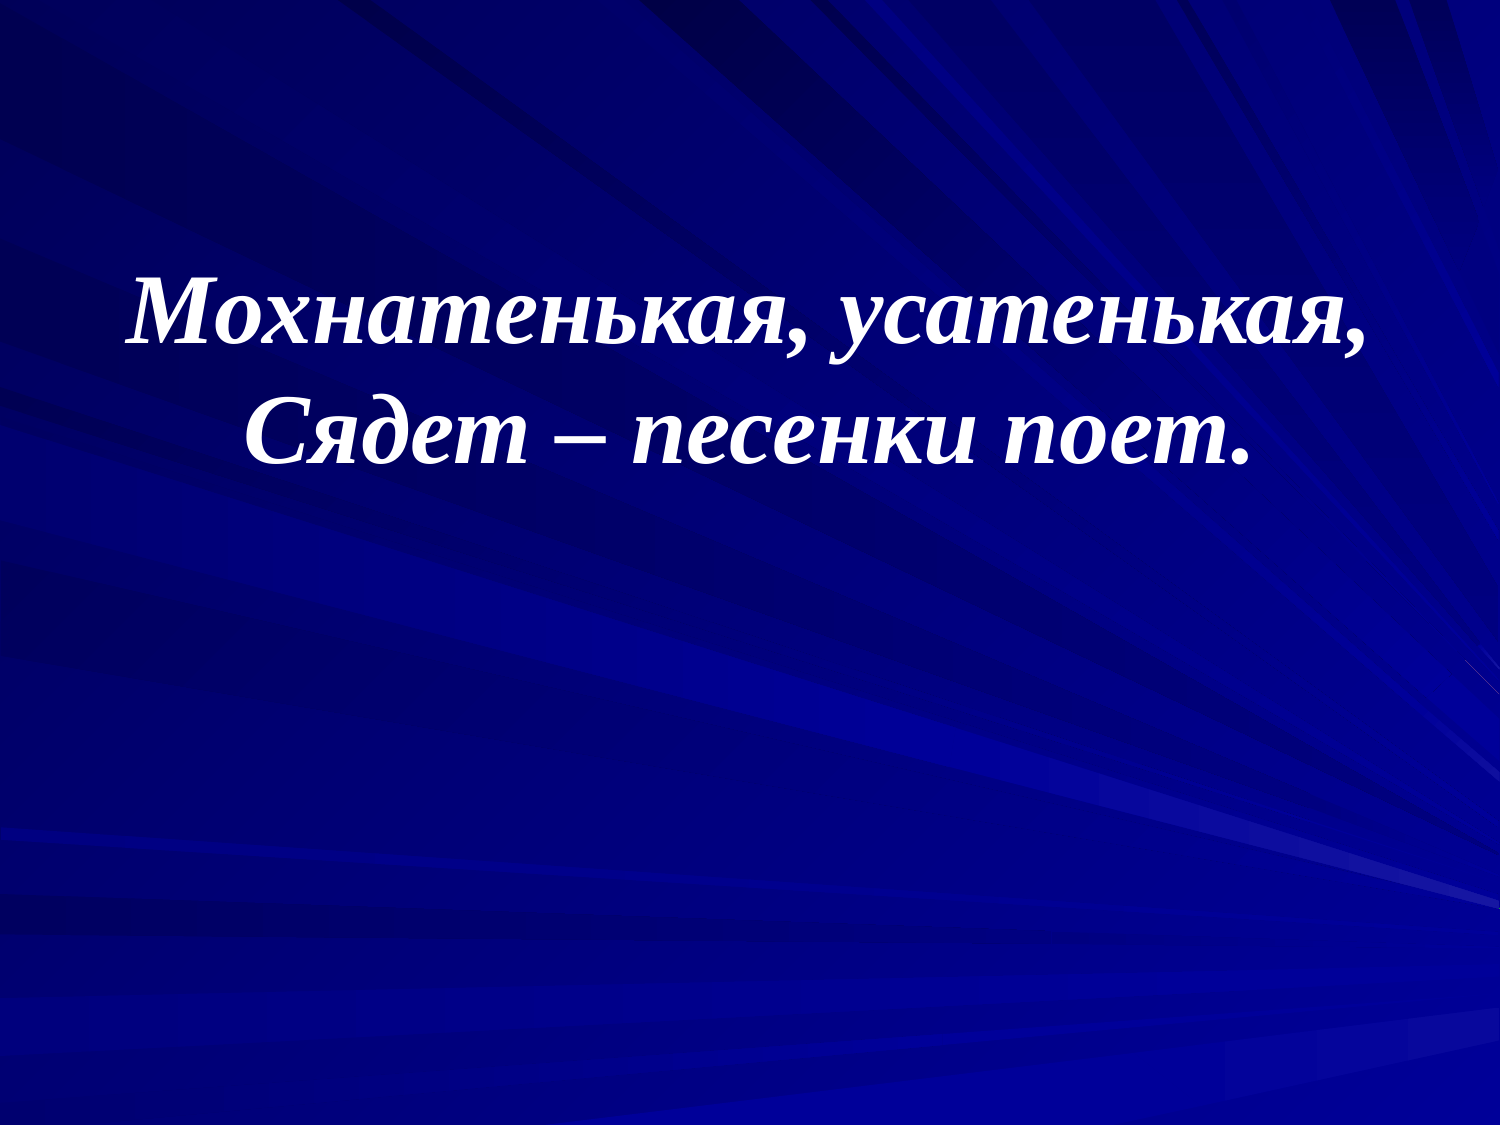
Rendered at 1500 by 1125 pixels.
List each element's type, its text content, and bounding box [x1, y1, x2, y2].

title Мохнатенькая, усатенькая, Сядет – песенки поет. [74, 45, 1426, 681]
